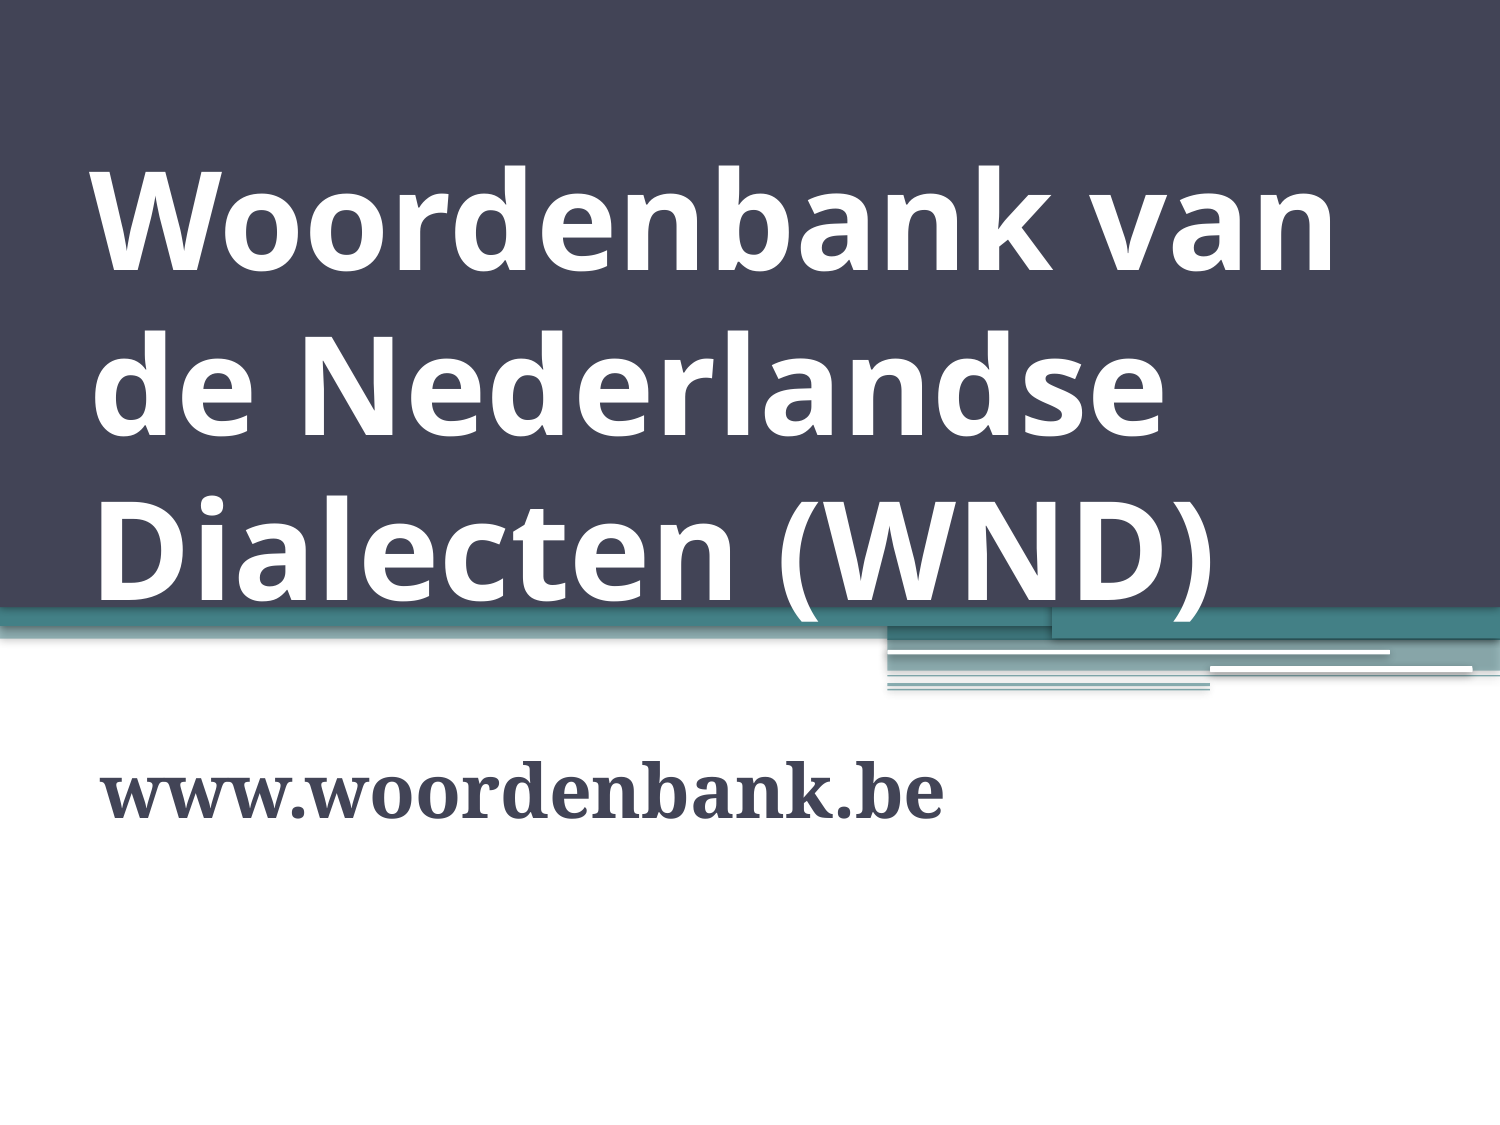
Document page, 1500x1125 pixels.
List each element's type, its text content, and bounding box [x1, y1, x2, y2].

subtitle www.woordenbank.be [75, 639, 1223, 928]
title Woordenbank van de Nederlandse Dialecten (WND) [75, 394, 1463, 636]
